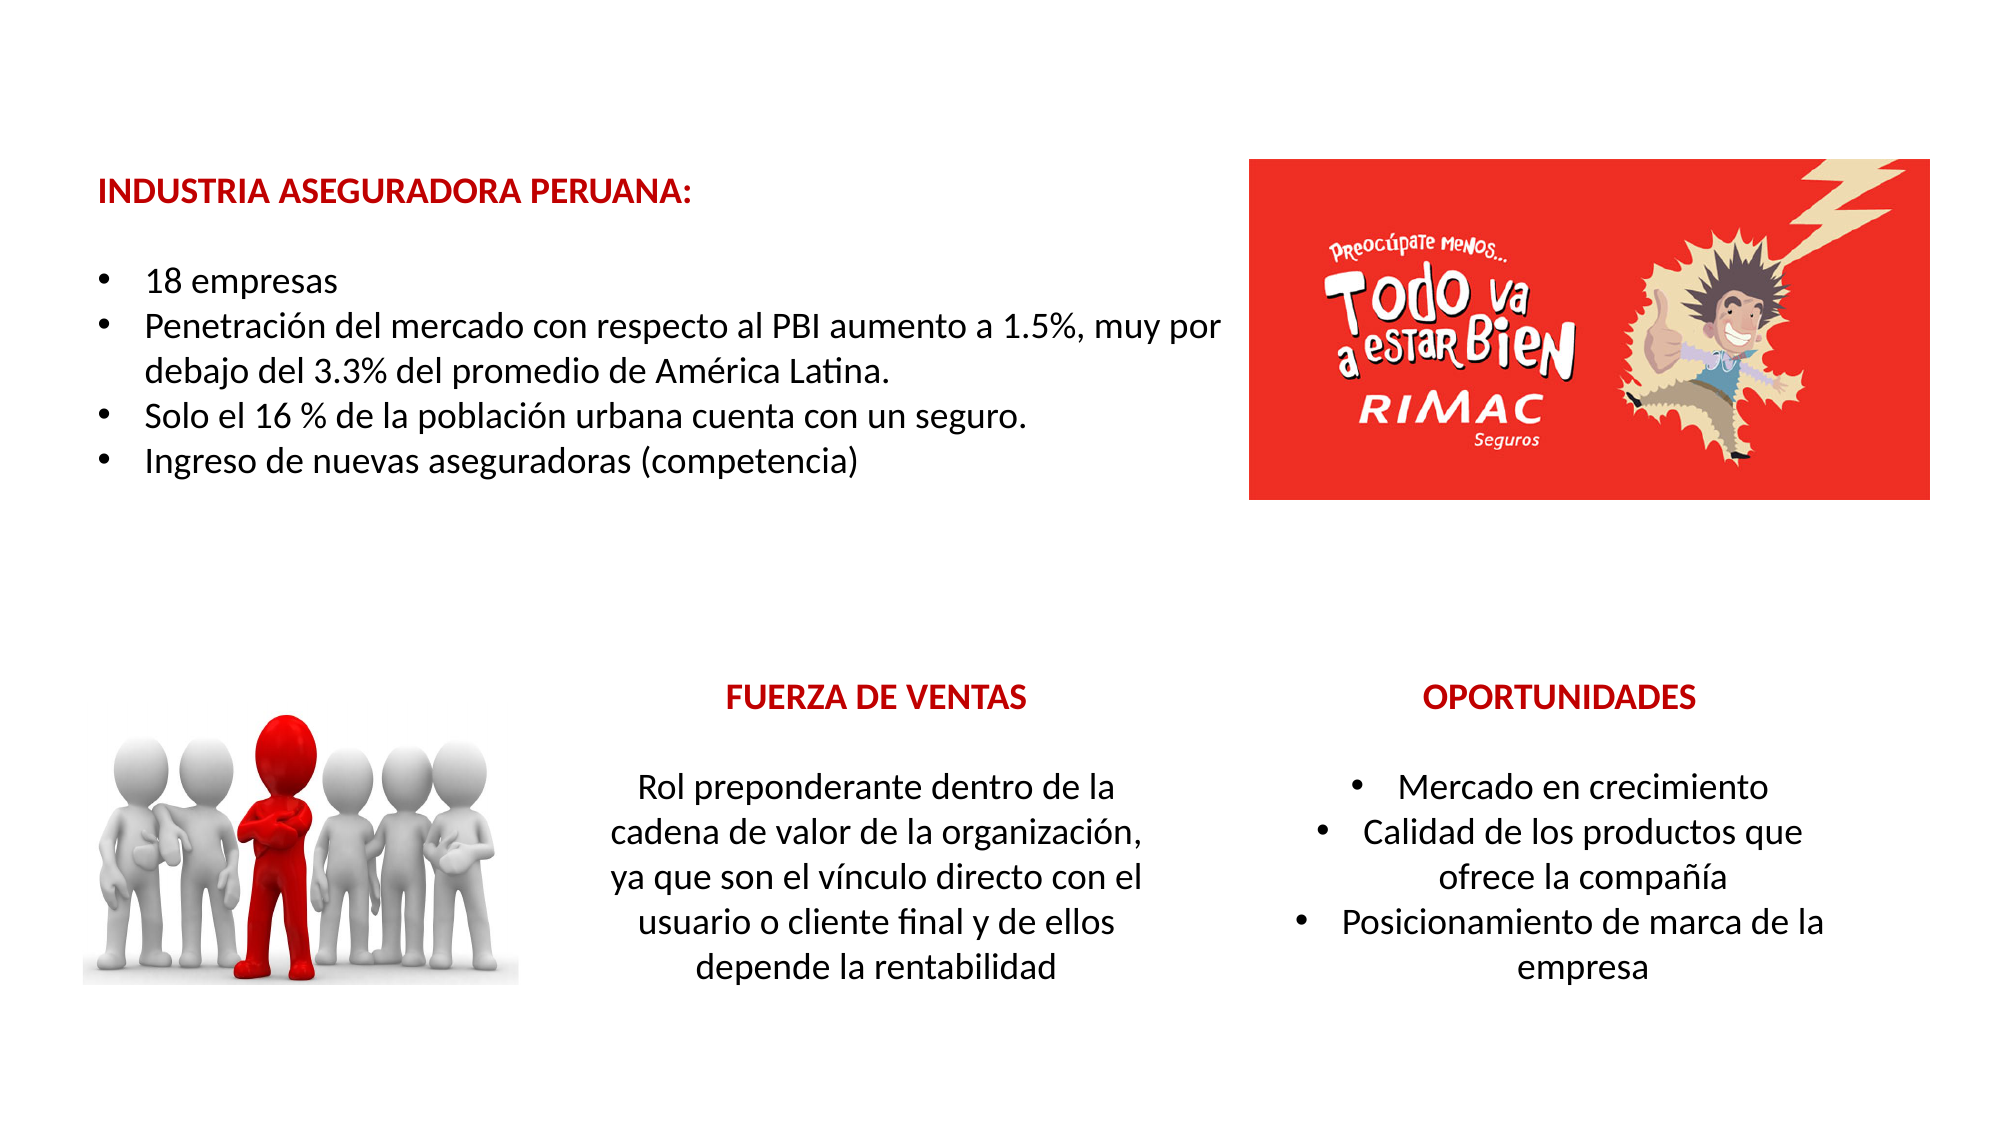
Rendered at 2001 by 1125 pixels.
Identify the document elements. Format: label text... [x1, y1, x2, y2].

text_box FUERZA DE VENTAS Rol preponderante dentro de la cadena de valor de la organización, ya que son el vínculo directo con el usuario o cliente final y de ellos depende la rentabilidad [578, 664, 1176, 995]
text_box OPORTUNIDADES Mercado en crecimiento Calidad de los productos que ofrece la compañía Posicionamiento de marca de la empresa [1261, 664, 1859, 1040]
picture [1249, 159, 1930, 500]
text_box INDUSTRIA ASEGURADORA PERUANA: 18 empresas Penetración del mercado con respecto al PBI aumento a 1.5%, muy por debajo del 3.3% del promedio de América Latina. Solo el 16 % de la población urbana cuenta con un seguro. Ingreso de nuevas aseguradoras (competencia) [82, 159, 1289, 534]
picture [82, 702, 525, 985]
